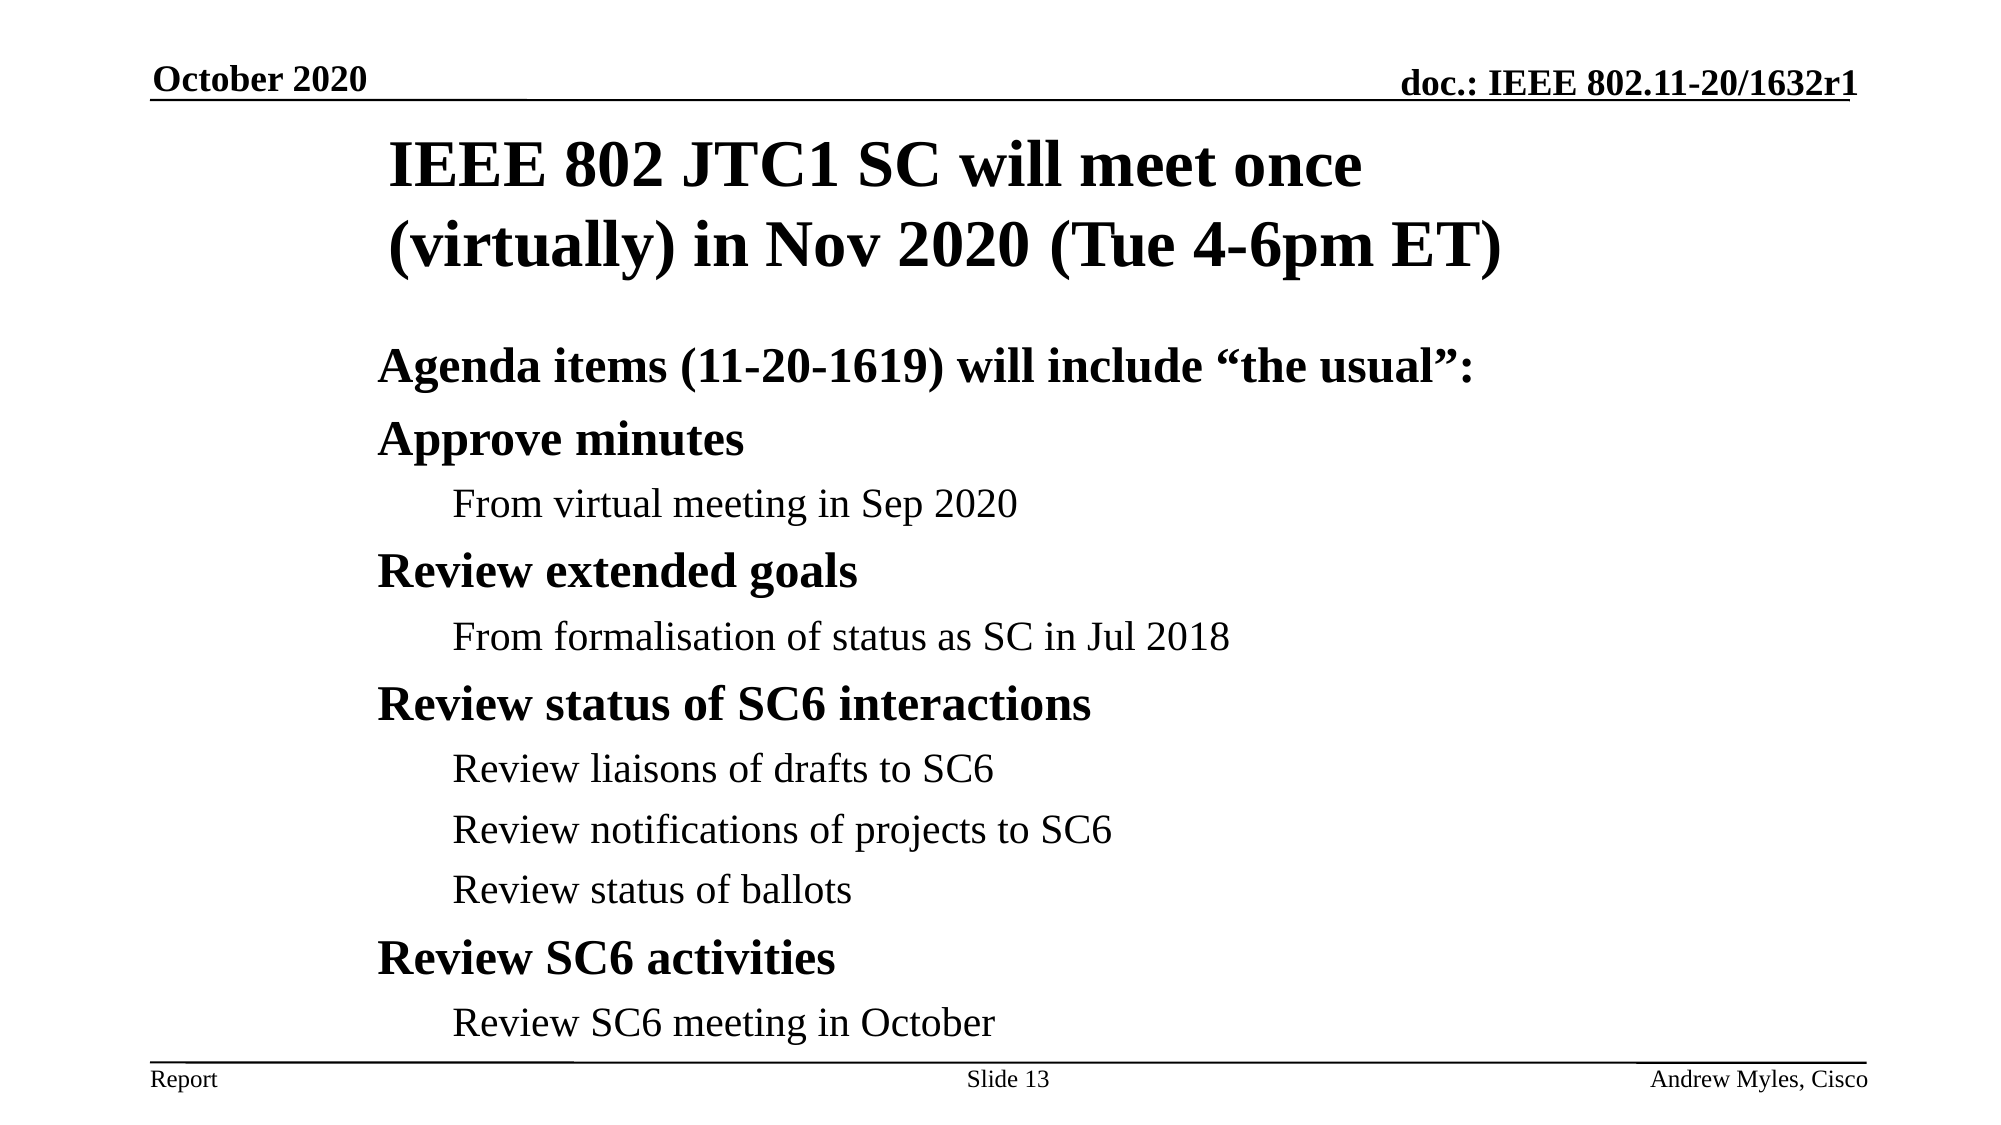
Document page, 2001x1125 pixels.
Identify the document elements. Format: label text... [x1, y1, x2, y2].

footer Andrew Myles, Cisco [1171, 1061, 1869, 1093]
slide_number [152, 54, 563, 100]
slide_number Slide 13 [950, 1061, 1067, 1123]
list Agenda items (11-20-1619) will include “the usual”: Approve minutes From virtual meeting in Sep 2020 Review extended goals From formalisation of status as SC in Jul 2018 Review status of SC6 interactions Review liaisons of drafts to SC6 Review notifications of projects to SC6 Review status of ballots Review SC6 activities Review SC6 meeting in October [362, 324, 1626, 1038]
title IEEE 802 JTC1 SC will meet once (virtually) in Nov 2020 (Tue 4-6pm ET) [372, 112, 1649, 288]
